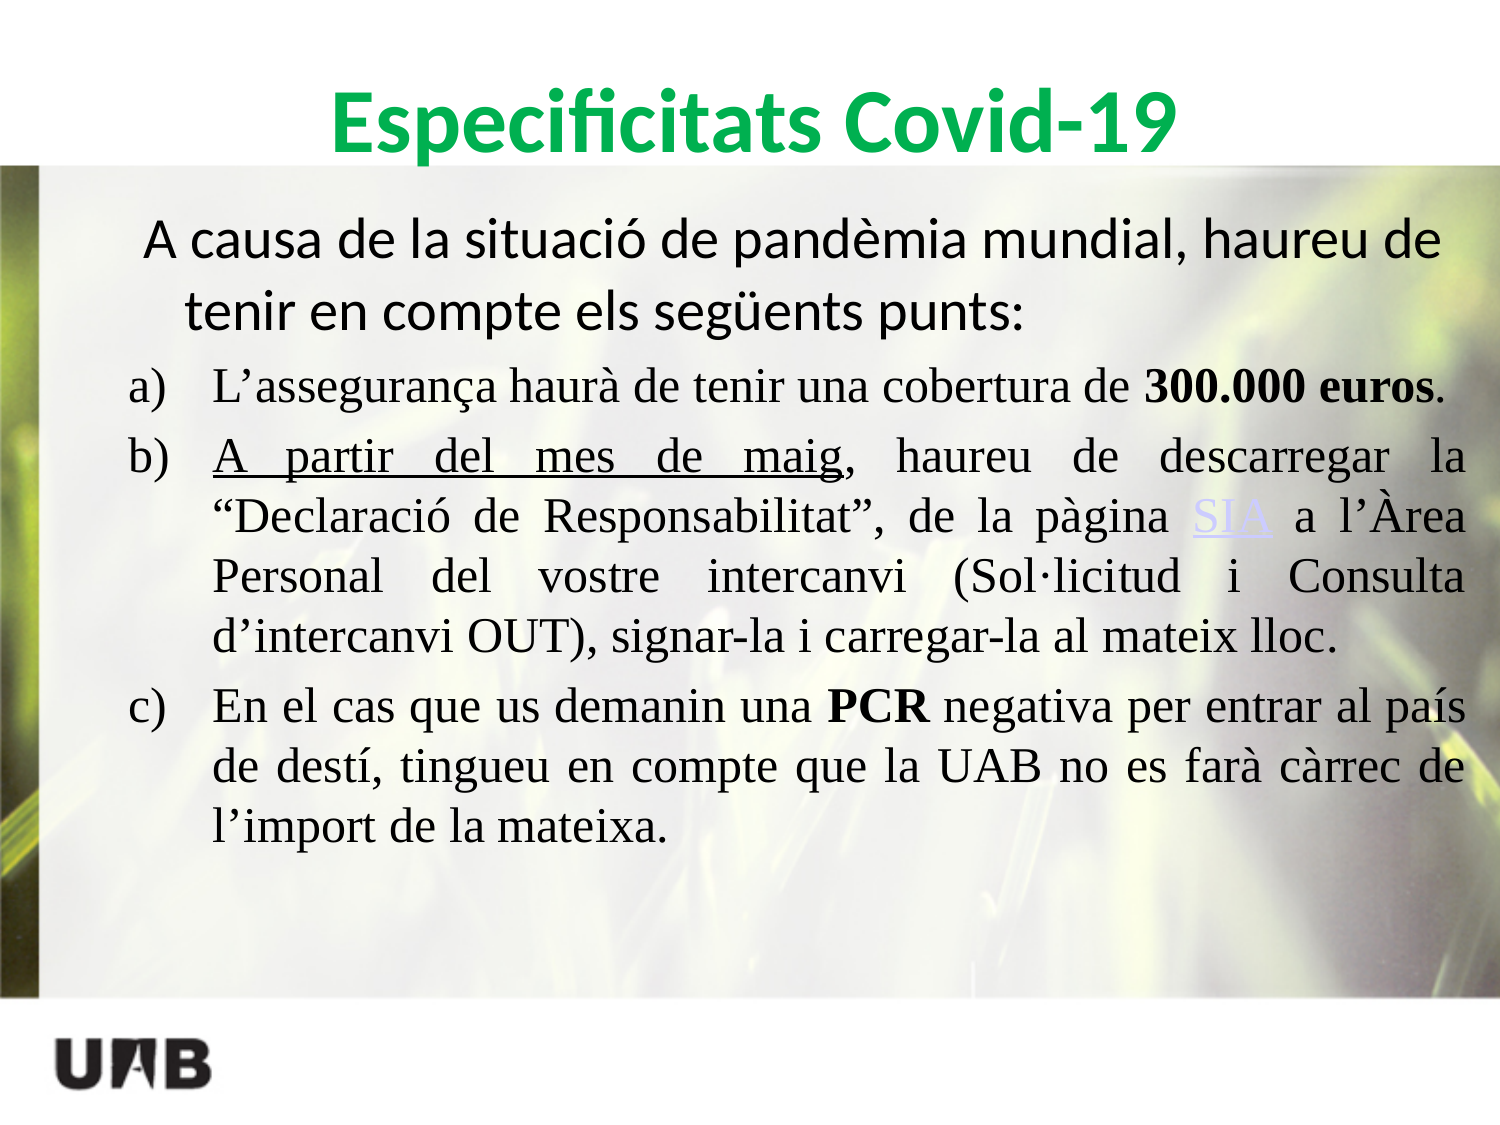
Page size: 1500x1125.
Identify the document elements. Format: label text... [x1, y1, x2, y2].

title Especificitats Covid-19 [117, 70, 1393, 161]
list A causa de la situació de pandèmia mundial, haureu de tenir en compte els següents punts: L’assegurança haurà de tenir una cobertura de 300.000 euros. A partir del mes de maig, haureu de descarregar la “Declaració de Responsabilitat”, de la pàgina SIA a l’Àrea Personal del vostre intercanvi (Sol·licitud i Consulta d’intercanvi OUT), signar-la i carregar-la al mateix lloc. En el cas que us demanin una PCR negativa per entrar al país de destí, tingueu en compte que la UAB no es farà càrrec de l’import de la mateixa. [113, 184, 1483, 947]
picture [0, 0, 1500, 1125]
